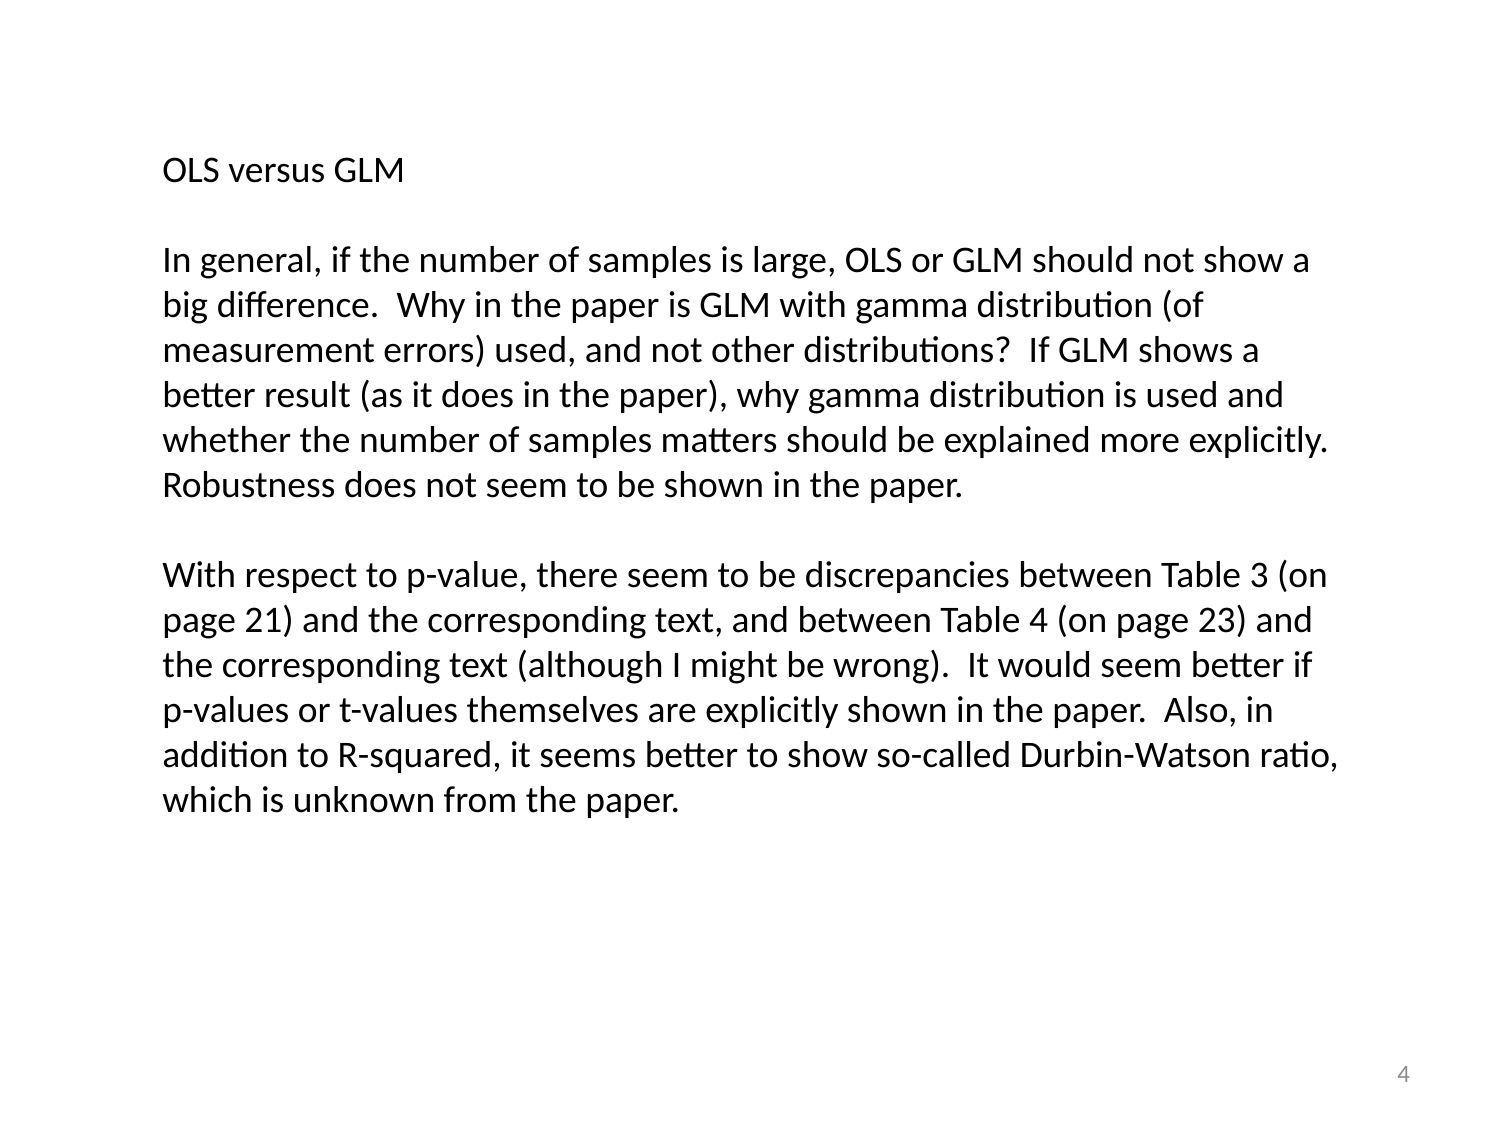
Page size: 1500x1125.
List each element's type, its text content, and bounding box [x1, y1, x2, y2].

text_box OLS versus GLM In general, if the number of samples is large, OLS or GLM should not show a big difference. Why in the paper is GLM with gamma distribution (of measurement errors) used, and not other distributions? If GLM shows a better result (as it does in the paper), why gamma distribution is used and whether the number of samples matters should be explained more explicitly. Robustness does not seem to be shown in the paper. With respect to p-value, there seem to be discrepancies between Table 3 (on page 21) and the corresponding text, and between Table 4 (on page 23) and the corresponding text (although I might be wrong). It would seem better if p-values or t-values themselves are explicitly shown in the paper. Also, in addition to R-squared, it seems better to show so-called Durbin-Watson ratio, which is unknown from the paper. [147, 137, 1365, 827]
slide_number 4 [1074, 1042, 1425, 1103]
